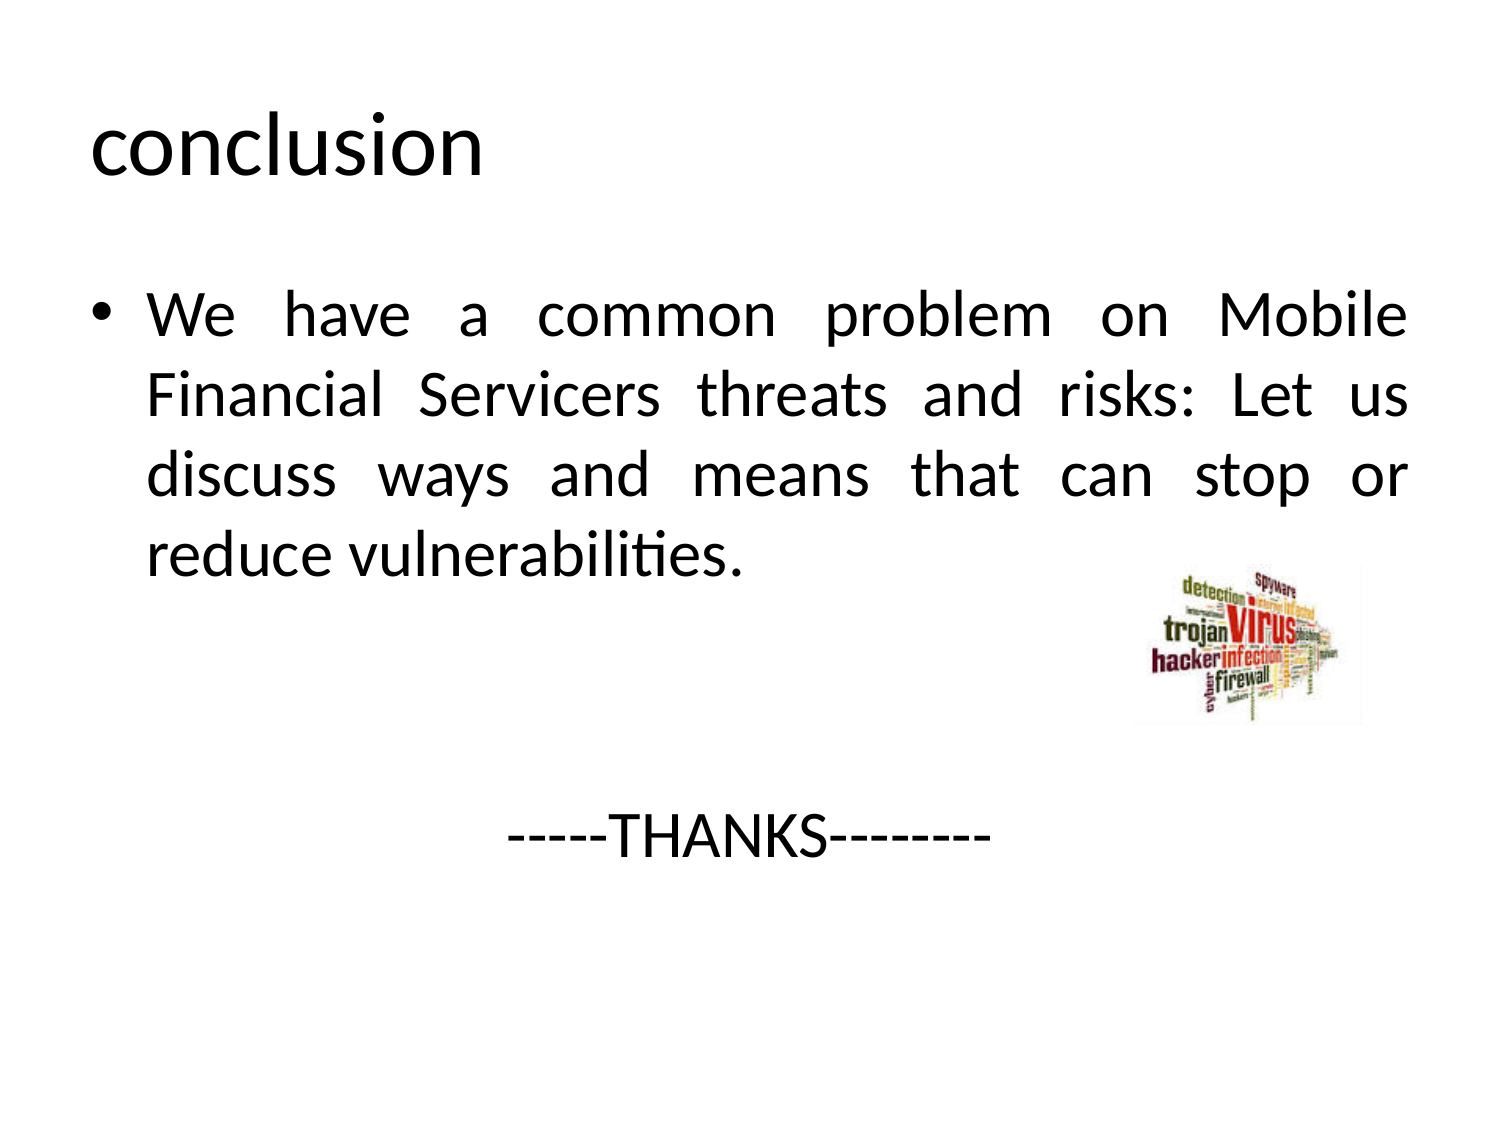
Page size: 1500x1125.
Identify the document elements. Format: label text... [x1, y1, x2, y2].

list We have a common problem on Mobile Financial Servicers threats and risks: Let us discuss ways and means that can stop or reduce vulnerabilities. -----THANKS-------- [75, 262, 1425, 1005]
title conclusion [75, 45, 1425, 233]
picture [1134, 564, 1363, 726]
